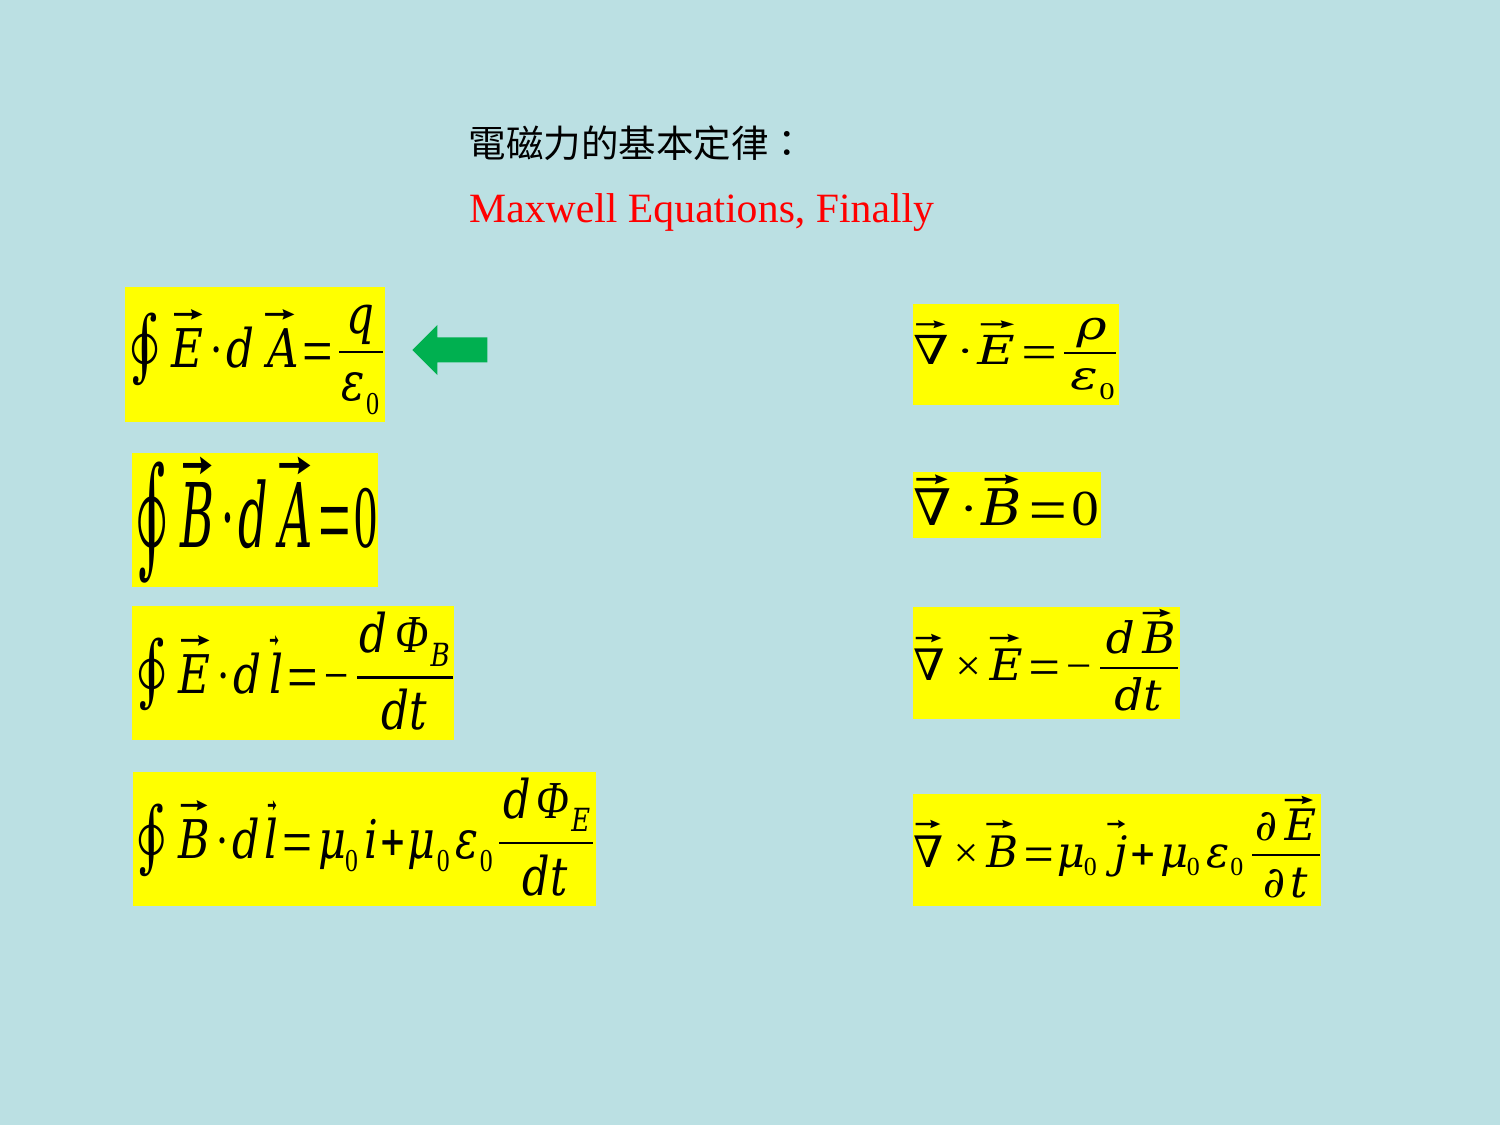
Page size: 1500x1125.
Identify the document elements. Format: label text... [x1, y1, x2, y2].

text_box [410, 323, 490, 377]
text_box Maxwell Equations, Finally [454, 173, 970, 239]
text_box 電磁力的基本定律： [454, 113, 889, 173]
